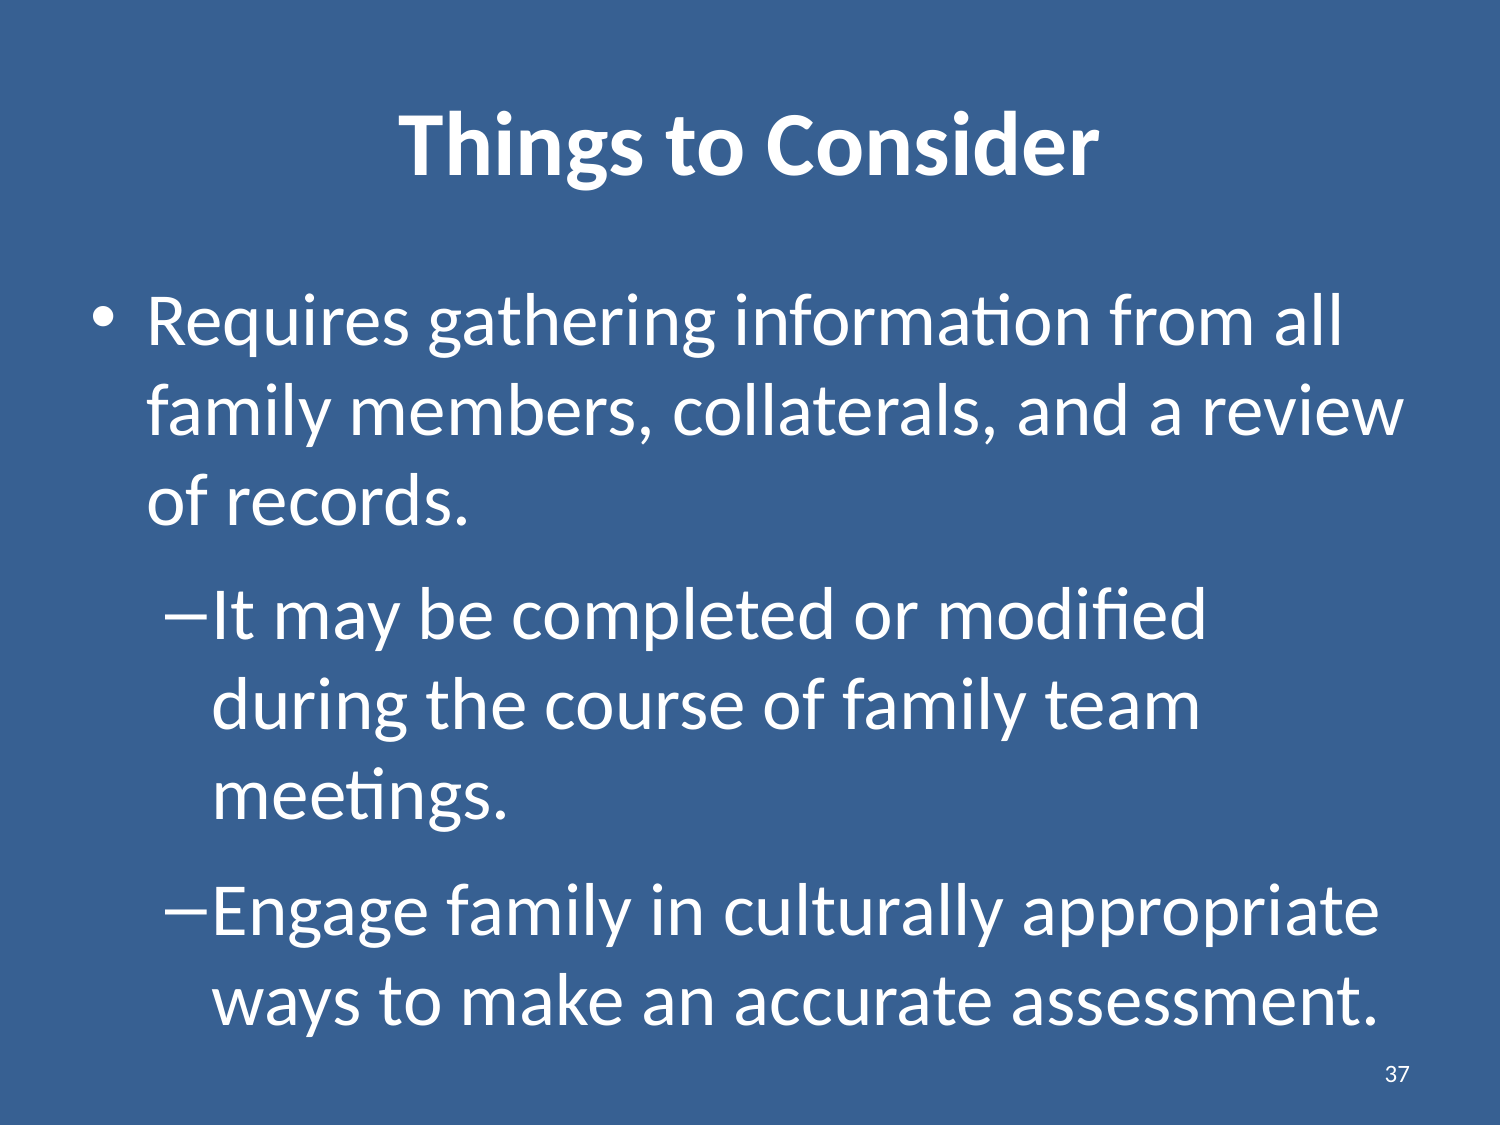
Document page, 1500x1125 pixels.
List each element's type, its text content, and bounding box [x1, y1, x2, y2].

slide_number 37 [1074, 1042, 1425, 1103]
title Things to Consider [74, 44, 1426, 233]
list Requires gathering information from all family members, collaterals, and a review of records. It may be completed or modified during the course of family team meetings. Engage family in culturally appropriate ways to make an accurate assessment. [74, 262, 1426, 1088]
